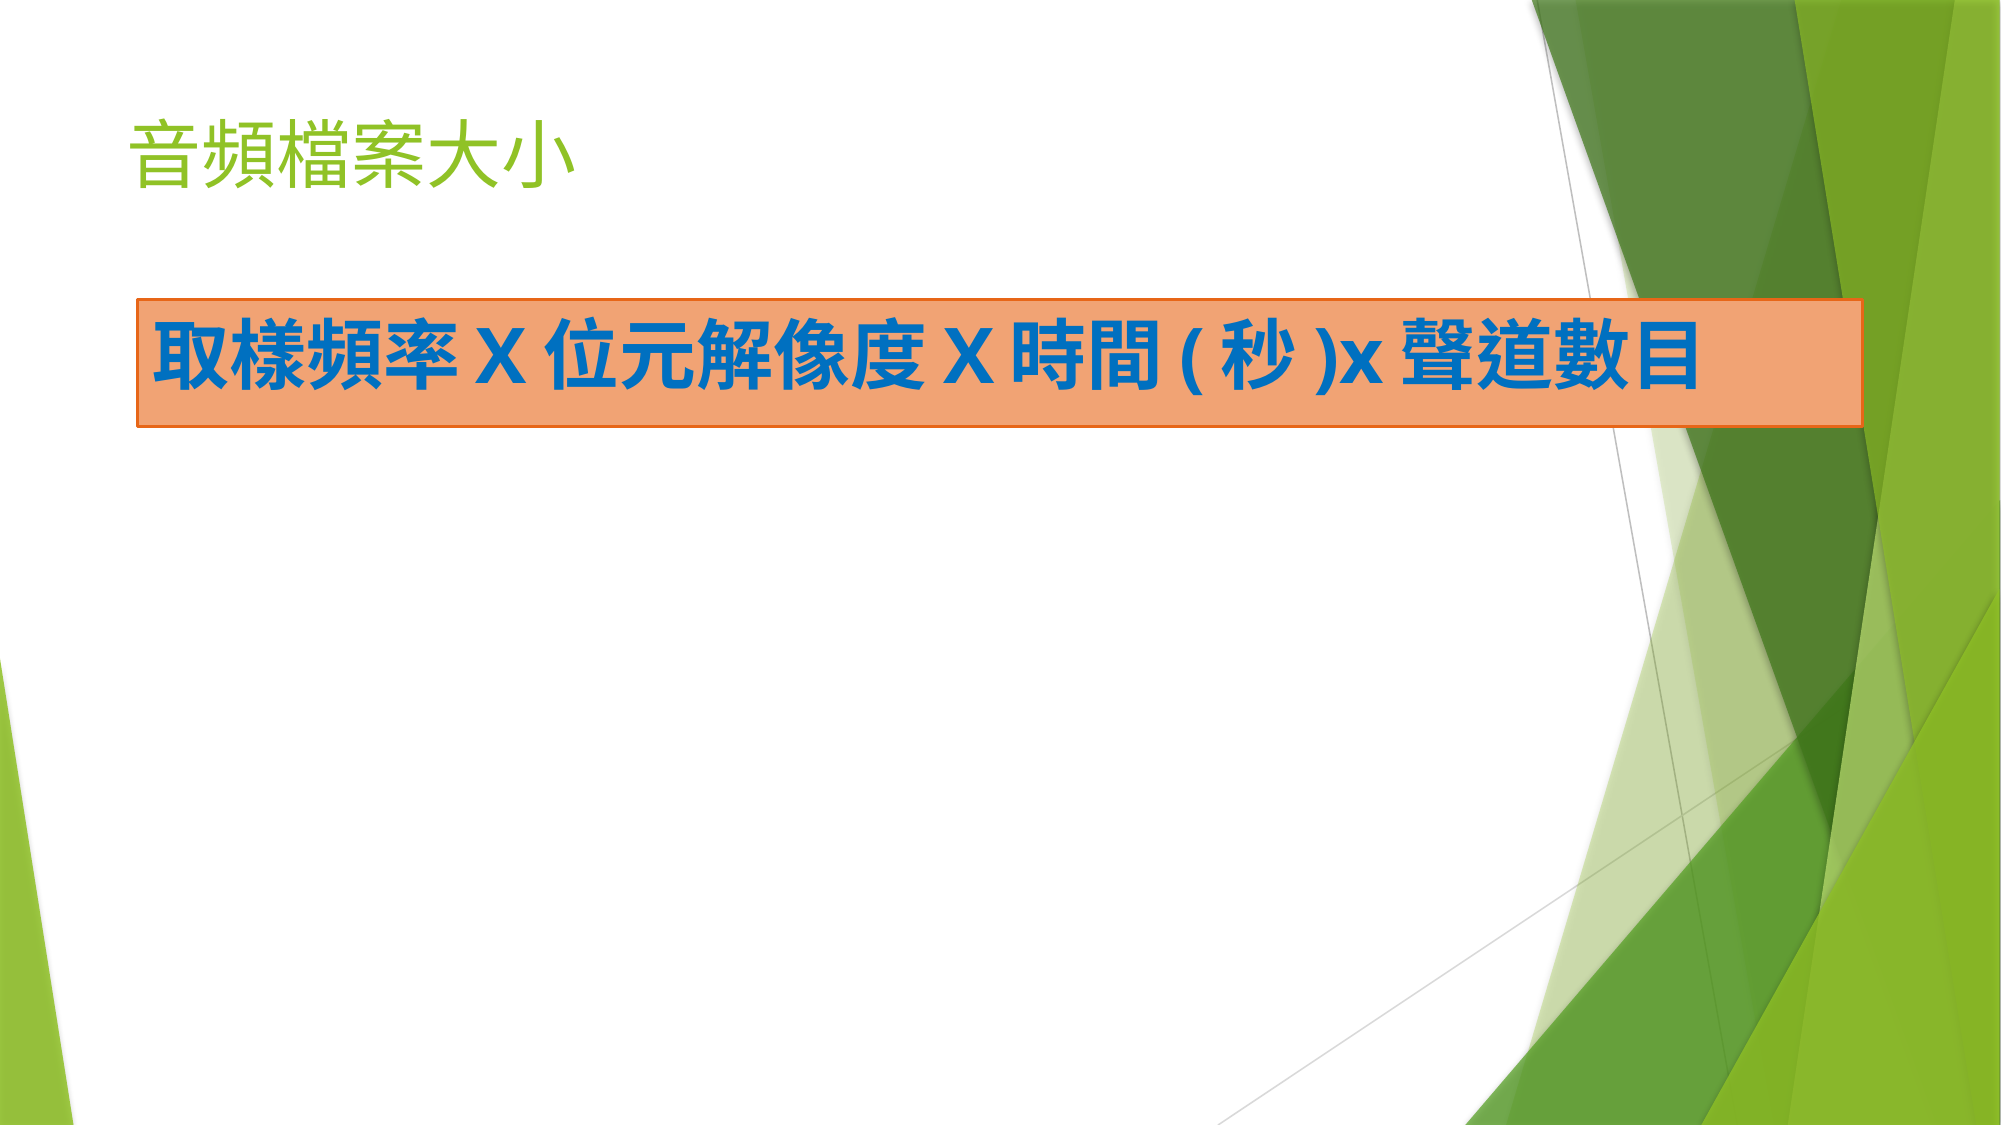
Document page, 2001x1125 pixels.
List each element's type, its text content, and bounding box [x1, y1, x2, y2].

list 取樣頻率X位元解像度X時間(秒)x聲道數目 [136, 298, 1864, 428]
title 音頻檔案大小 [111, 99, 1522, 317]
